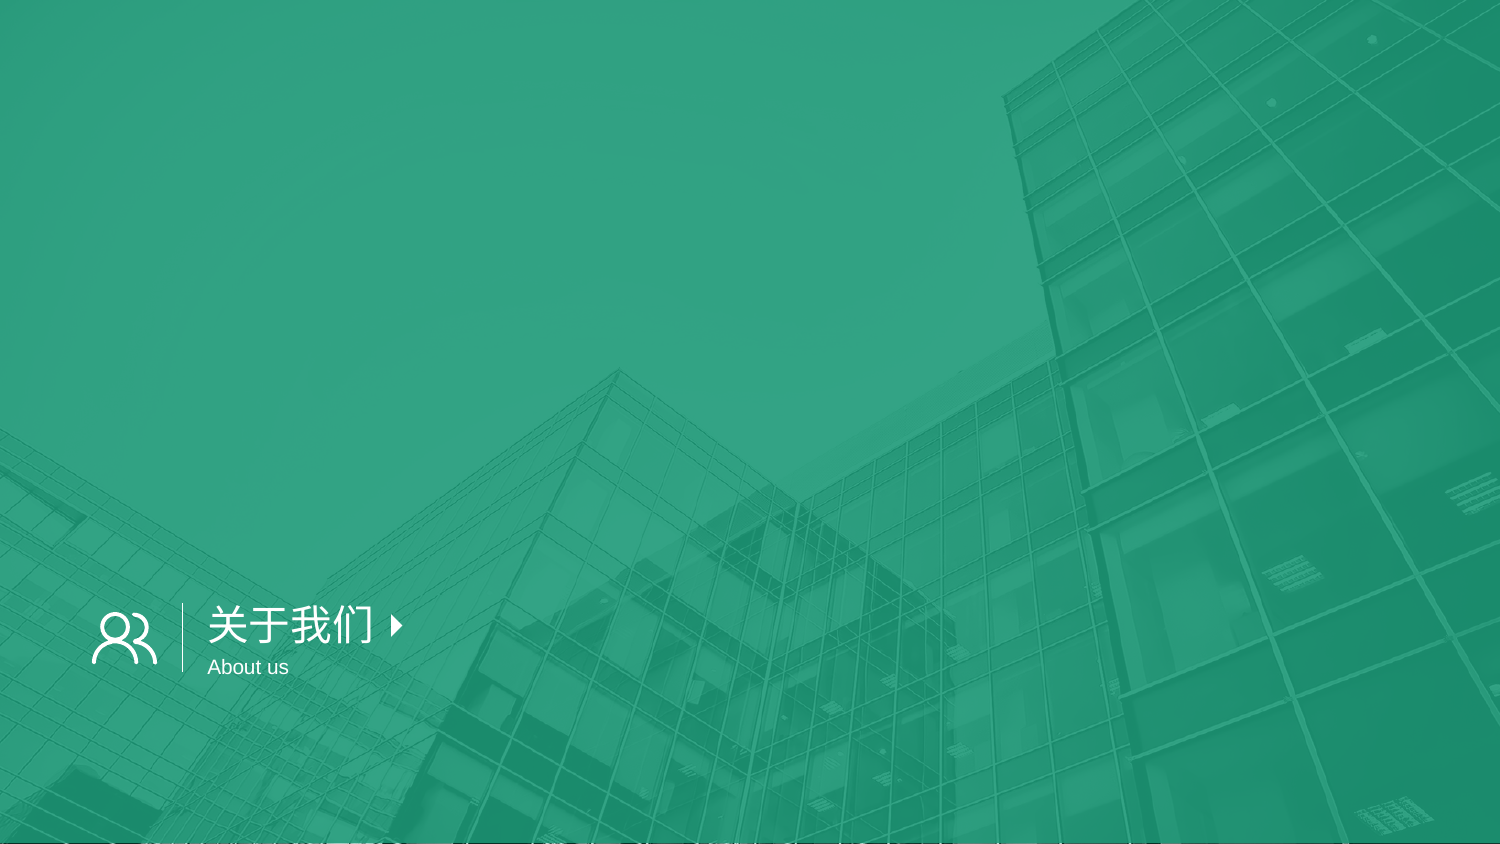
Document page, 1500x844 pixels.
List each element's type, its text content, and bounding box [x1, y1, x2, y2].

text_box [0, 0, 1500, 844]
text_box 关于我们 [207, 598, 375, 650]
text_box [391, 614, 403, 637]
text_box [91, 612, 158, 665]
text_box About us [207, 653, 503, 679]
